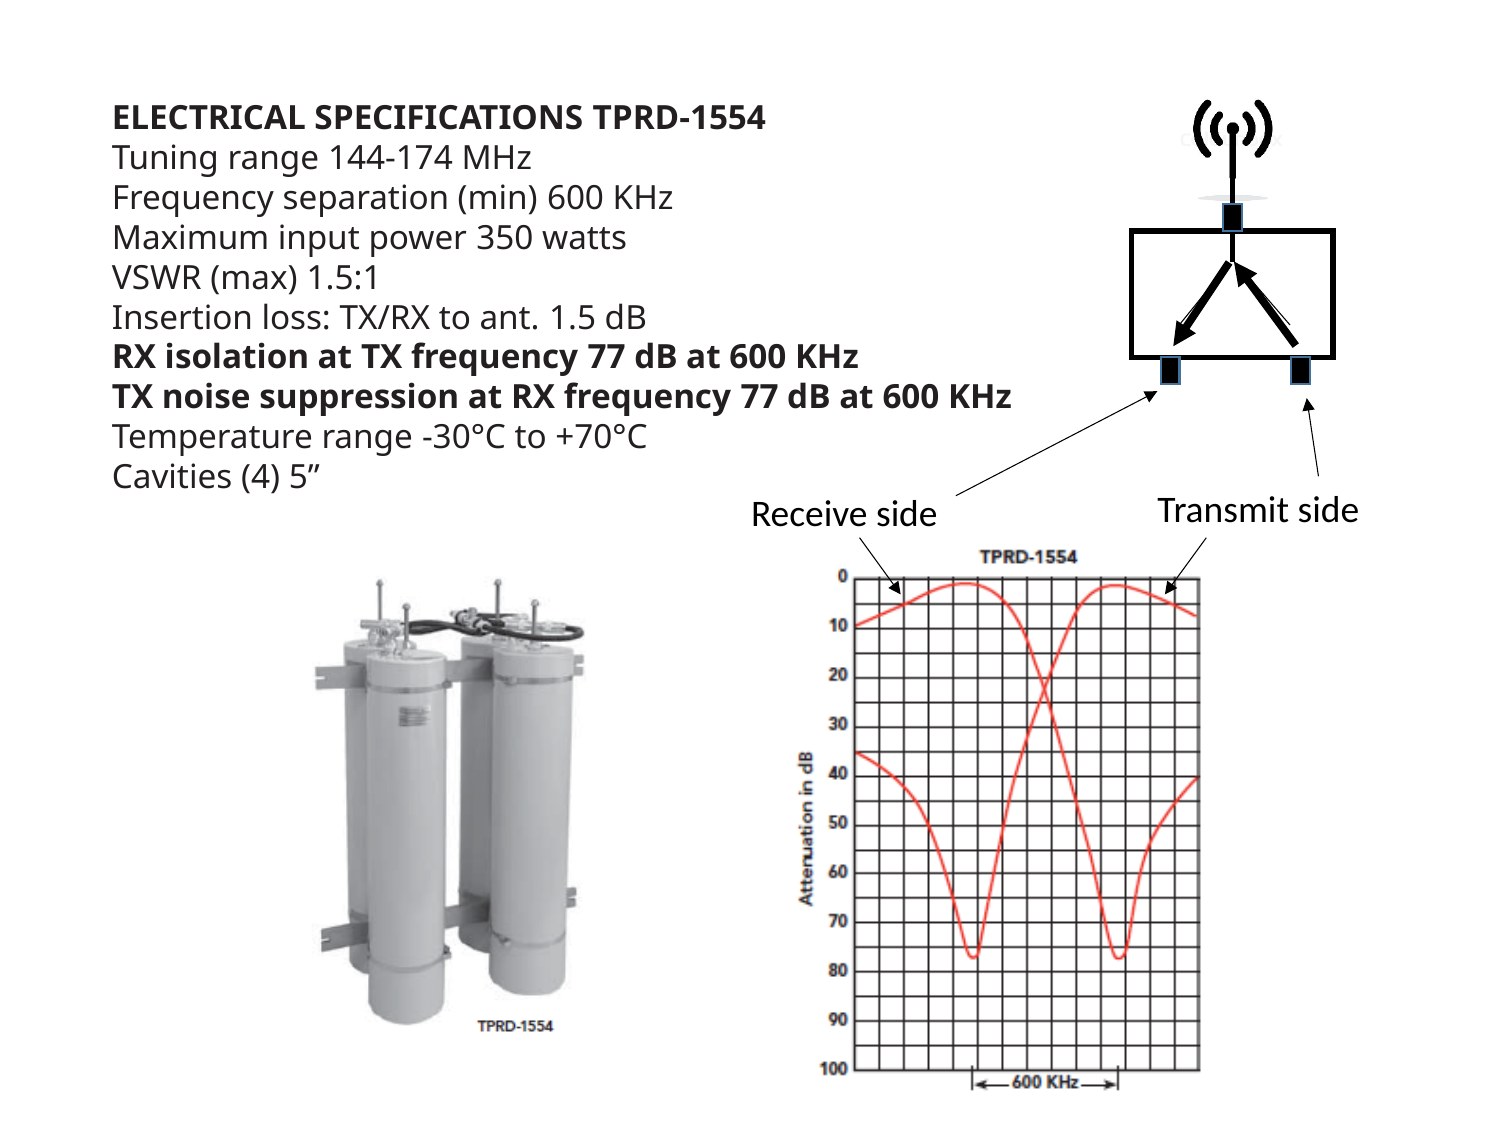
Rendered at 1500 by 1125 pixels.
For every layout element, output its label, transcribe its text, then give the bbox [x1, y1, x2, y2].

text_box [1164, 537, 1207, 595]
text_box [1160, 356, 1181, 385]
picture [767, 541, 1216, 1102]
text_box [1306, 398, 1319, 477]
text_box Receive side [671, 481, 1018, 542]
text_box [1233, 219, 1243, 232]
text_box ELECTRICAL SPECIFICATIONS TPRD-1554 Tuning range 144-174 MHz Frequency separation (min) 600 KHz Maximum input power 350 watts VSWR (max) 1.5:1 Insertion loss: TX/RX to ant. 1.5 dB RX isolation at TX frequency 77 dB at 600 KHz TX noise suppression at RX frequency 77 dB at 600 KHz Temperature range -30°C to +70°C Cavities (4) 5” [97, 88, 1307, 503]
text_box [1173, 262, 1230, 347]
text_box Transmit side [1085, 477, 1432, 538]
picture [295, 570, 586, 1038]
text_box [859, 537, 901, 595]
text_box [1233, 261, 1296, 346]
text_box [1222, 219, 1232, 232]
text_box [955, 391, 1158, 496]
text_box [1131, 230, 1334, 358]
text_box [1290, 356, 1311, 385]
picture [1164, 59, 1301, 219]
